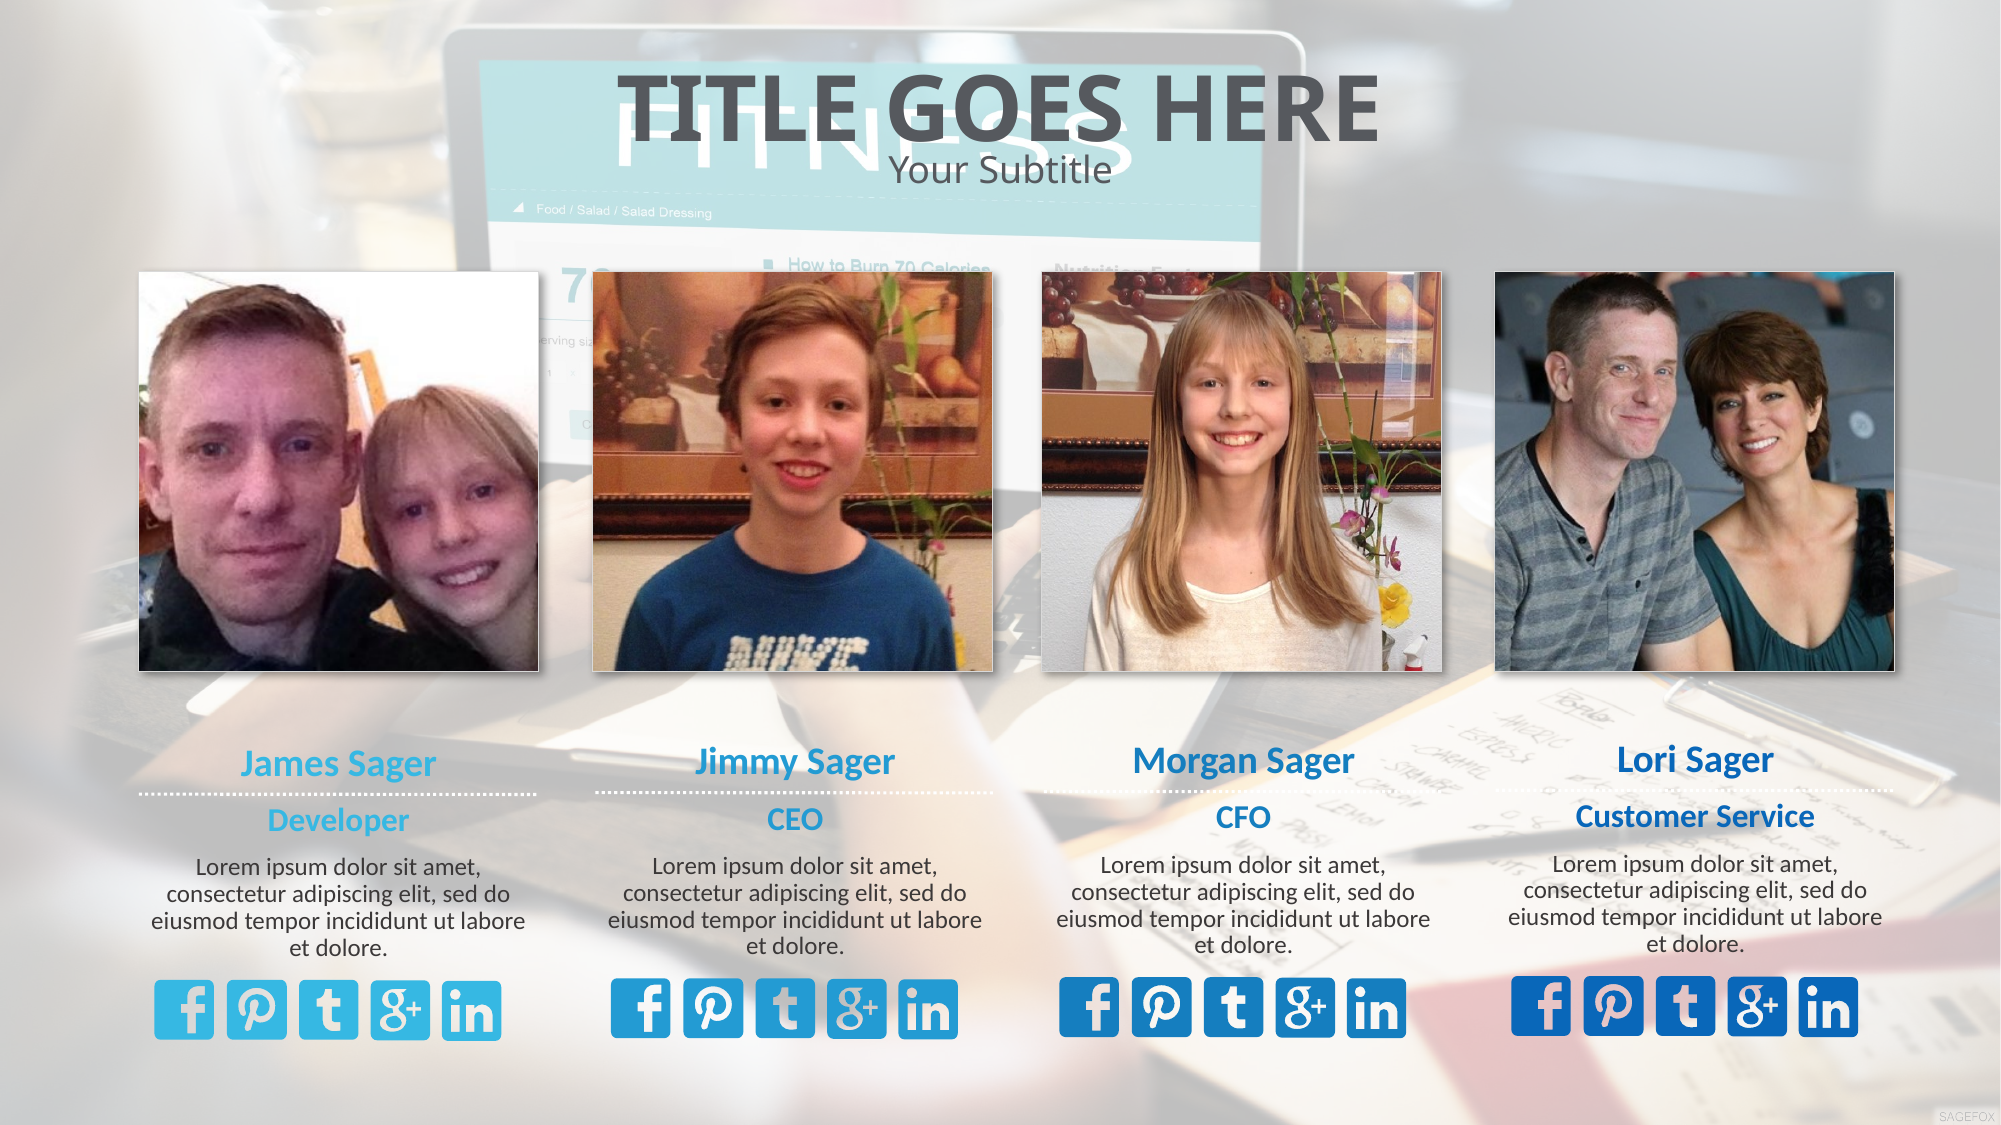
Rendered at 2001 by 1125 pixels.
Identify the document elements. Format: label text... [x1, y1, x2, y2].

text_box Customer Service [1520, 796, 1871, 839]
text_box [1059, 977, 1407, 1039]
text_box Morgan Sager [1068, 739, 1419, 782]
text_box Lorem ipsum dolor sit amet, consectetur adipiscing elit, sed do eiusmod tempor incididunt ut labore et dolore. [1043, 851, 1444, 965]
text_box CFO [1068, 797, 1419, 840]
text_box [548, 42, 1452, 199]
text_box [610, 978, 958, 1040]
text_box Lori Sager [1520, 738, 1871, 781]
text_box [154, 979, 502, 1041]
text_box [138, 270, 540, 672]
text_box Jimmy Sager [620, 740, 971, 784]
text_box Developer [163, 799, 514, 842]
text_box Lorem ipsum dolor sit amet, consectetur adipiscing elit, sed do eiusmod tempor incididunt ut labore et dolore. [1495, 850, 1896, 964]
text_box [1511, 976, 1859, 1038]
text_box [1040, 270, 1442, 672]
text_box CEO [620, 798, 971, 841]
text_box Lorem ipsum dolor sit amet, consectetur adipiscing elit, sed do eiusmod tempor incididunt ut labore et dolore. [138, 854, 539, 968]
text_box James Sager [163, 742, 514, 785]
text_box [591, 270, 993, 672]
text_box Lorem ipsum dolor sit amet, consectetur adipiscing elit, sed do eiusmod tempor incididunt ut labore et dolore. [595, 852, 996, 966]
text_box [1494, 271, 1896, 673]
